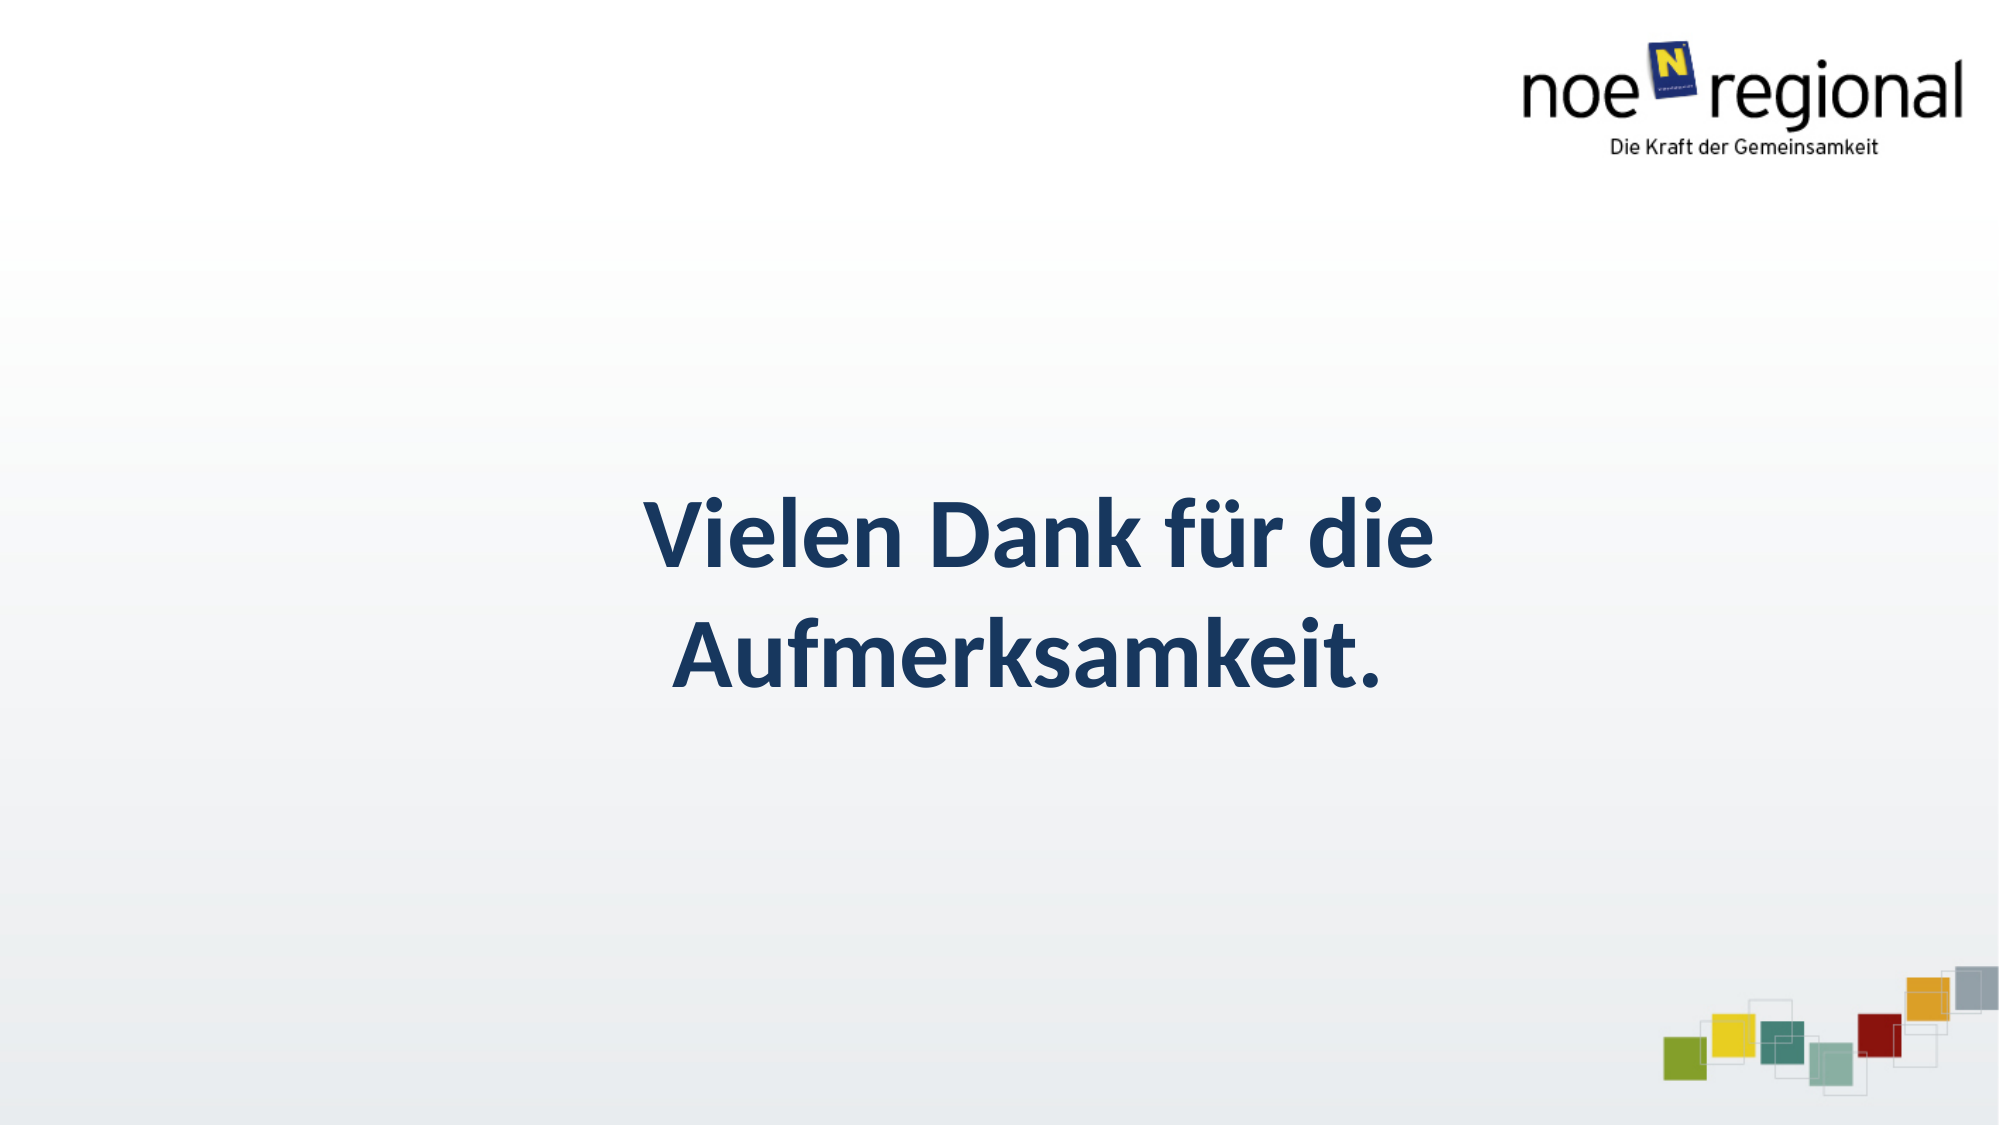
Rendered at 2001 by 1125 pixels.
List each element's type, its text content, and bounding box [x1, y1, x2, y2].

text_box Vielen Dank für die Aufmerksamkeit. [364, 459, 1716, 775]
picture [0, 0, 1999, 1125]
